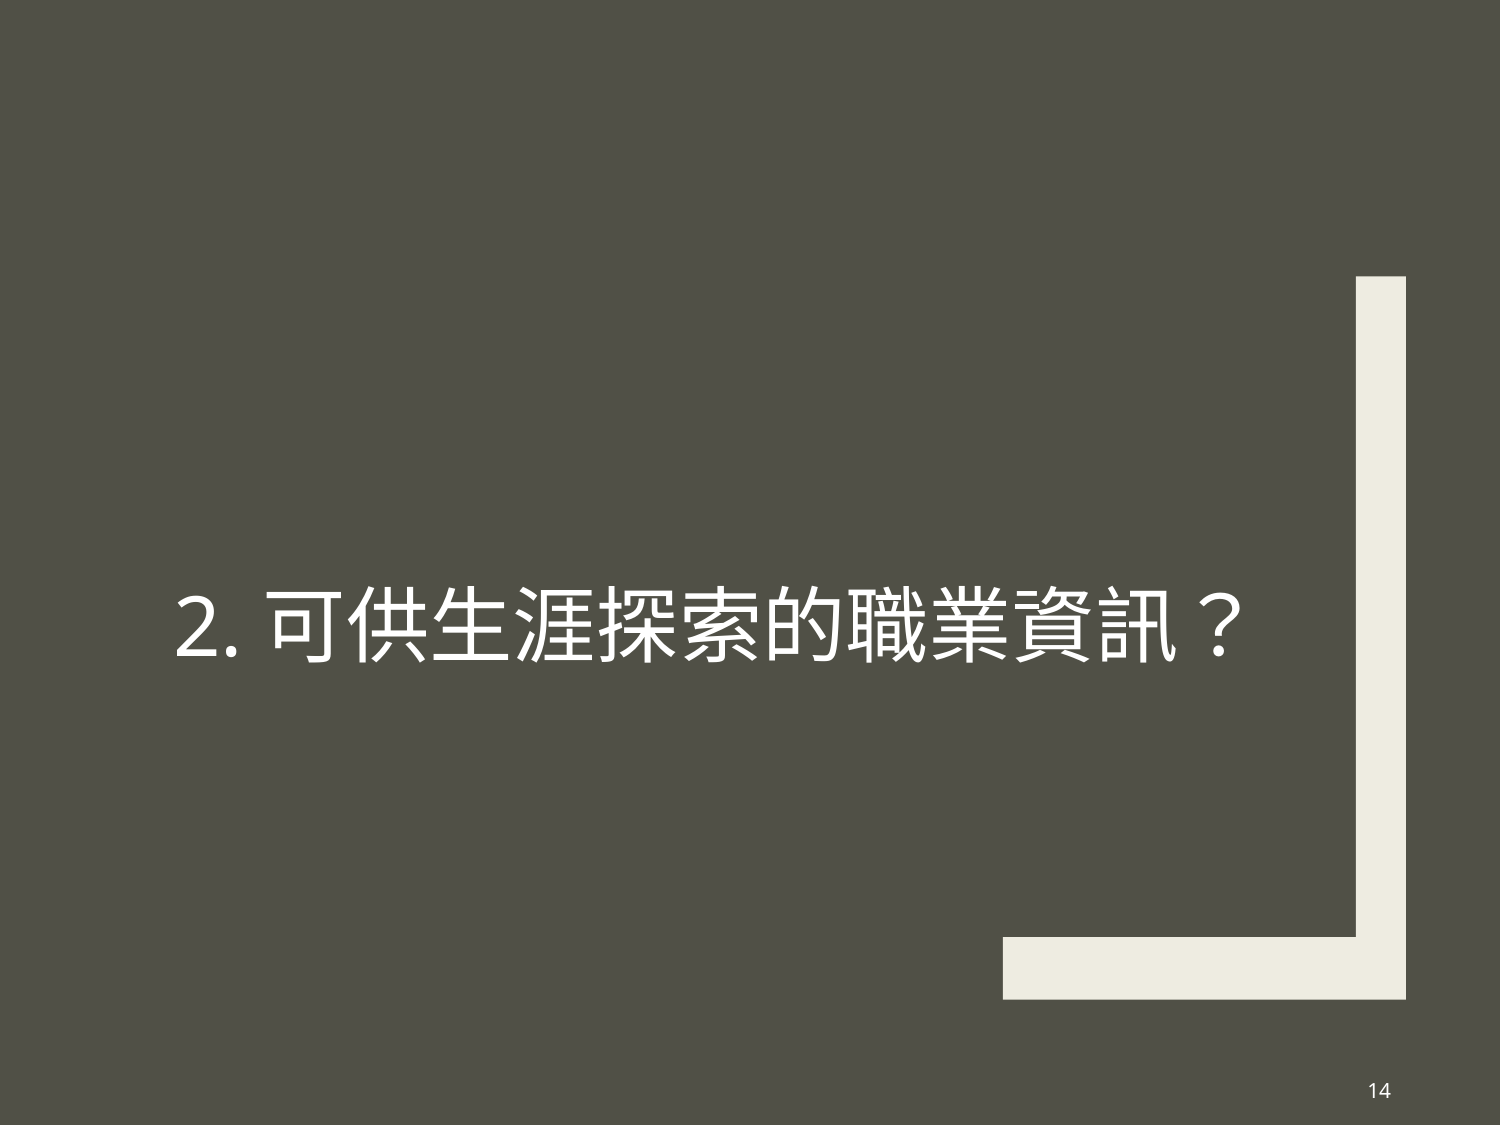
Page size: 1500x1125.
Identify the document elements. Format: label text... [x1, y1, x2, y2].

title 2.可供生涯探索的職業資訊？ [94, 213, 1277, 682]
slide_number 14 [1209, 1058, 1406, 1125]
